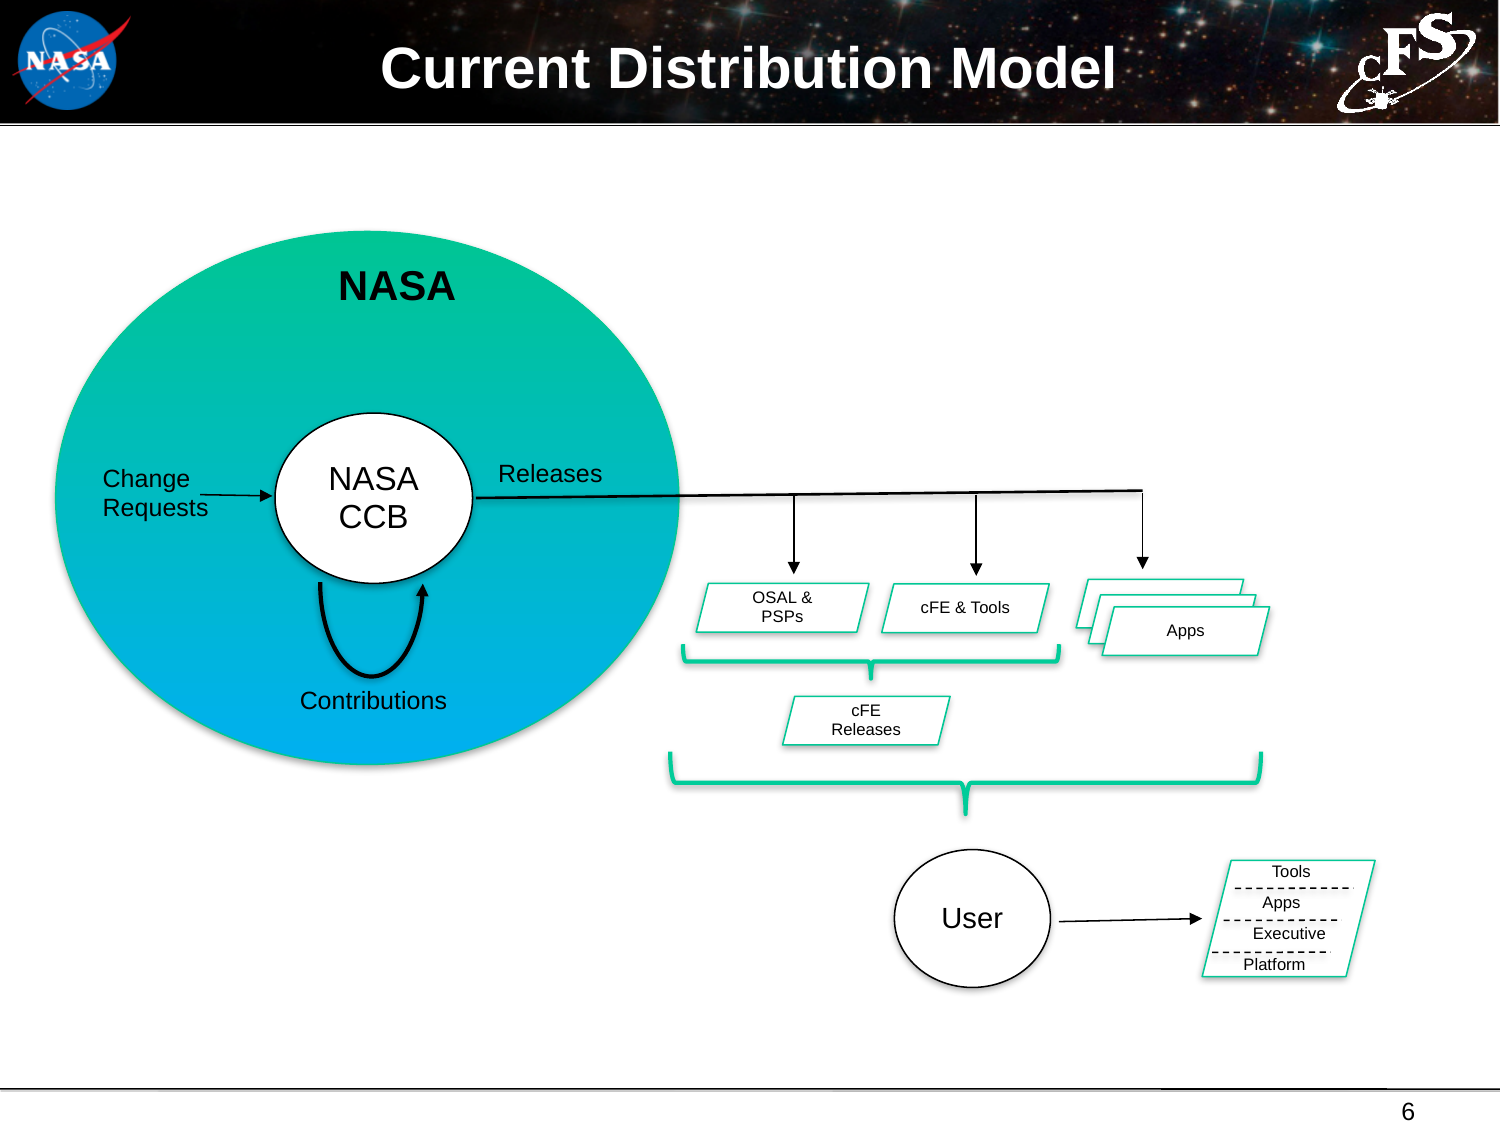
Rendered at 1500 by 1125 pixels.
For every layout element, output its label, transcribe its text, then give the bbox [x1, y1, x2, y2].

text_box [1075, 578, 1245, 629]
picture [1425, 0, 1500, 125]
text_box [680, 644, 1062, 681]
text_box User [893, 848, 1052, 989]
text_box Contributions [285, 679, 463, 723]
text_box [1058, 918, 1203, 922]
text_box Change Requests [87, 458, 224, 529]
picture [0, 0, 75, 125]
text_box [318, 582, 429, 679]
text_box OSAL & PSPs [695, 582, 870, 633]
text_box NASA CCB [274, 412, 473, 581]
text_box cFE Releases [781, 695, 951, 746]
text_box Apps [1101, 606, 1271, 657]
text_box cFE & Tools [881, 583, 1050, 634]
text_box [1201, 860, 1376, 977]
text_box [54, 230, 680, 766]
text_box [1087, 594, 1257, 645]
text_box Releases [483, 452, 618, 489]
text_box [668, 751, 1264, 817]
title Current Distribution Model [75, 0, 1425, 163]
text_box NASA [323, 255, 472, 318]
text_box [475, 490, 1143, 499]
